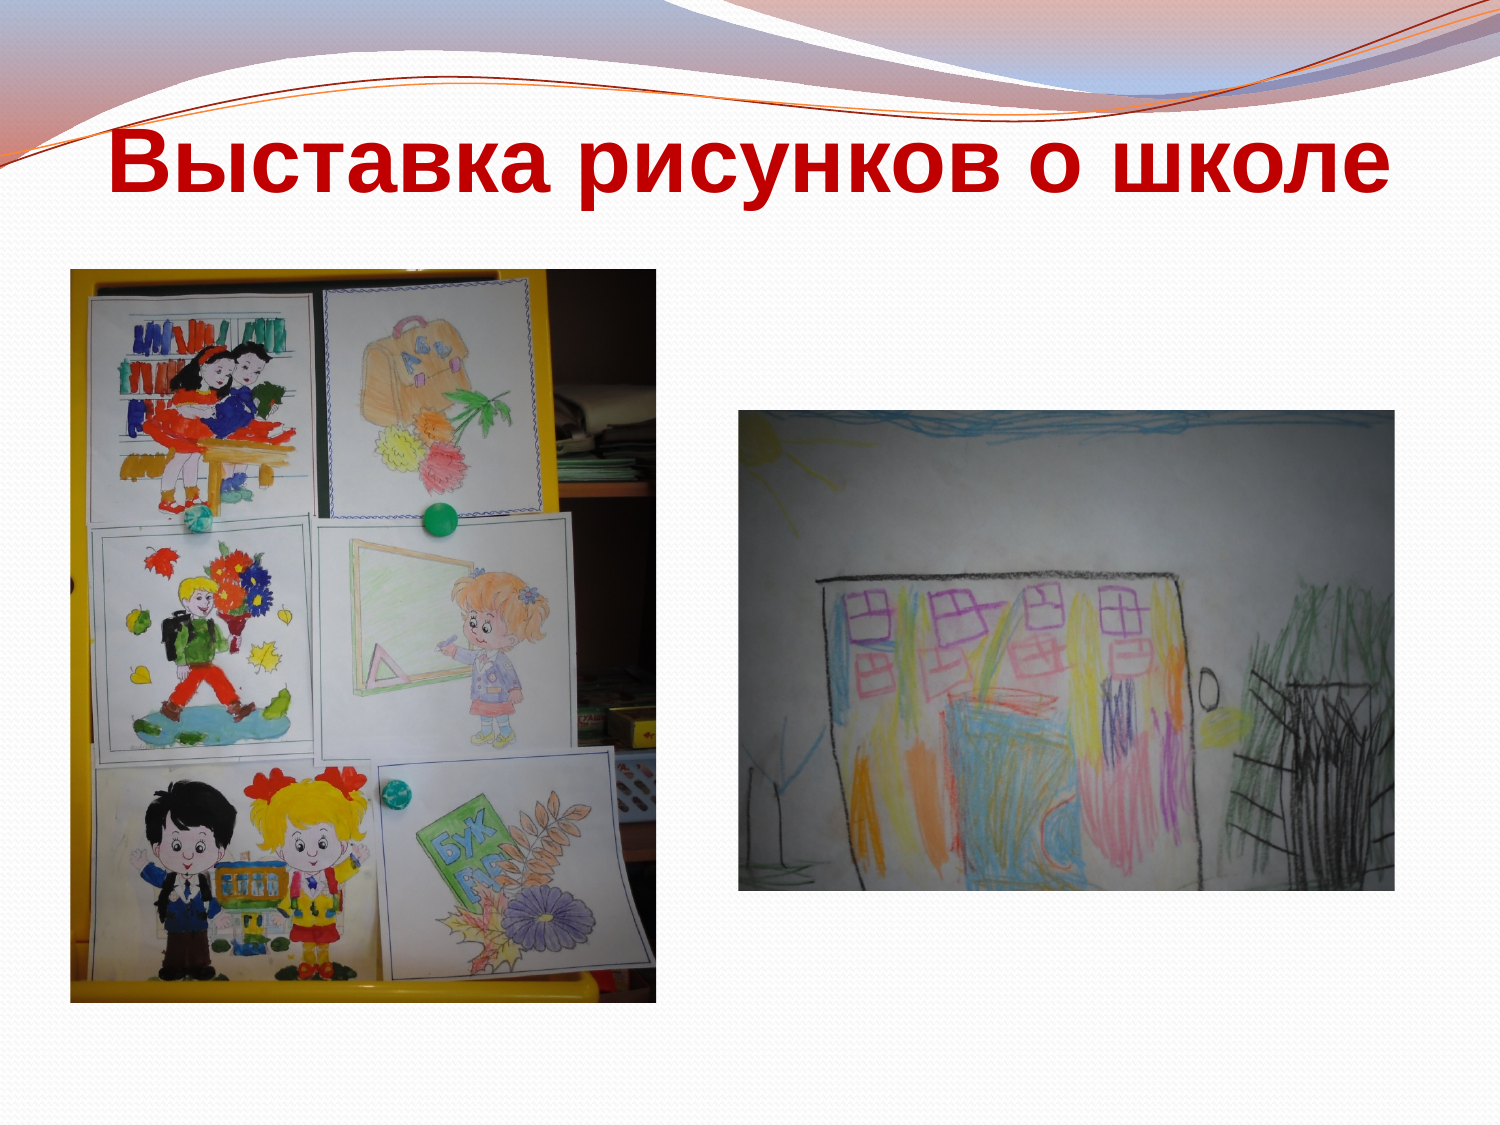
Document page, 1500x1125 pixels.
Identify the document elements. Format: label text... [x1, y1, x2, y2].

title Выставка рисунков о школе [75, 115, 1425, 211]
picture [737, 409, 1395, 891]
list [69, 269, 657, 1003]
